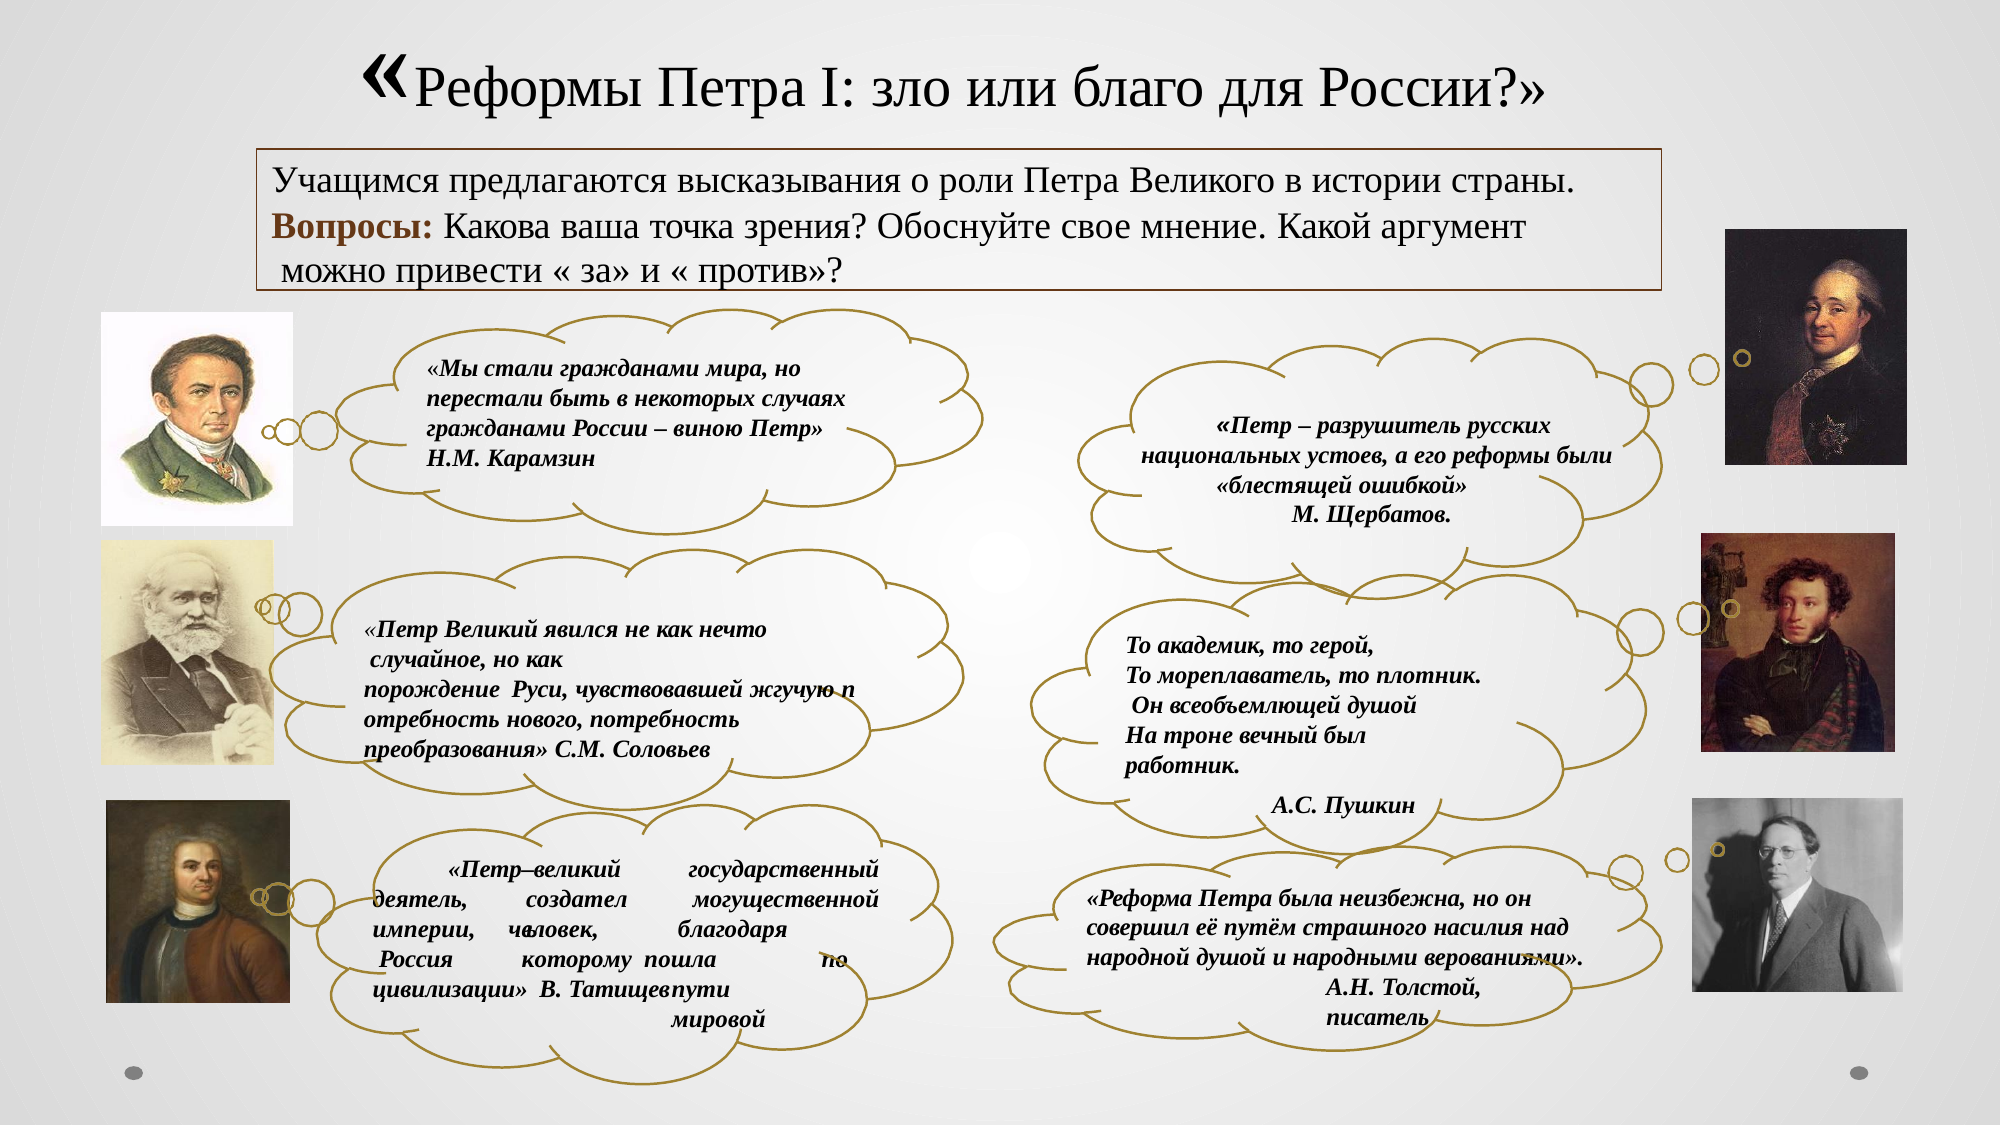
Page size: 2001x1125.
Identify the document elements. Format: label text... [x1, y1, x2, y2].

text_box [106, 229, 1907, 1086]
text_box Учащимся предлагаются высказывания о роли Петра Великого в истории страны. Вопросы: Какова ваша точка зрения? Обоснуйте свое мнение. Какой аргумент можно привести « за» и « против»? [256, 148, 1662, 228]
title «Реформы Петра I: зло или благо для России?» [229, 0, 1674, 130]
